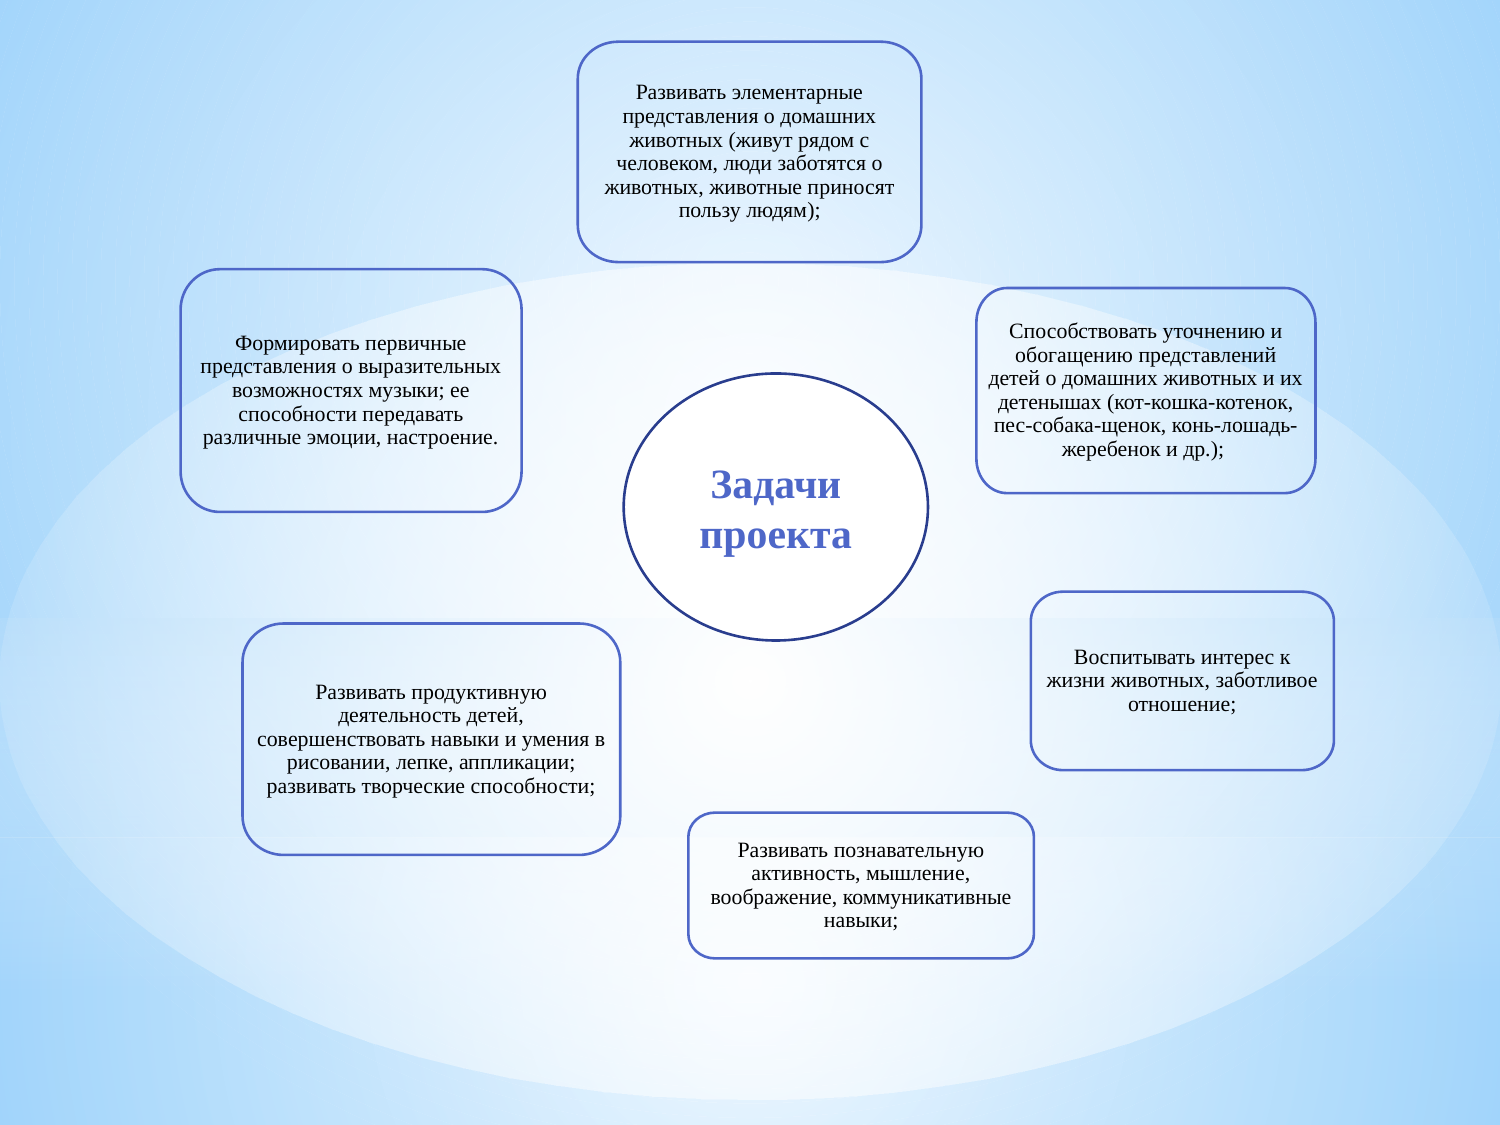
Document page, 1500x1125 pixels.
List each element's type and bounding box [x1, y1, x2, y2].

text_box [180, 41, 1335, 959]
